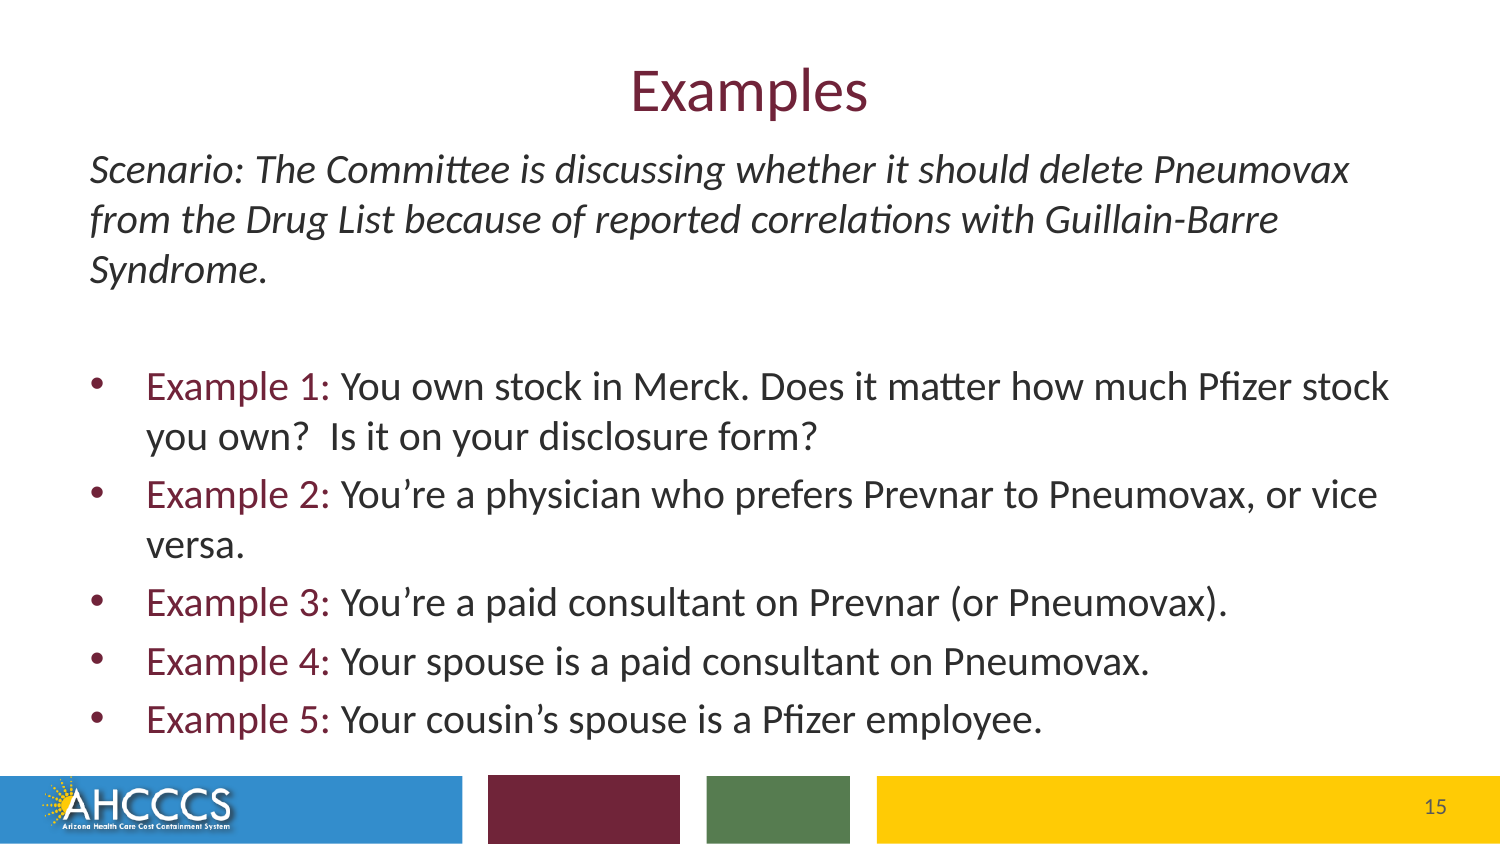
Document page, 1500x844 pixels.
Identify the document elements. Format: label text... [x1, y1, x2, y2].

list Scenario: The Committee is discussing whether it should delete Pneumovax from the Drug List because of reported correlations with Guillain-Barre Syndrome. Example 1: You own stock in Merck. Does it matter how much Pfizer stock you own? Is it on your disclosure form? Example 2: You’re a physician who prefers Prevnar to Pneumovax, or vice versa. Example 3: You’re a paid consultant on Prevnar (or Pneumovax). Example 4: Your spouse is a paid consultant on Pneumovax. Example 5: Your cousin’s spouse is a Pfizer employee. [75, 134, 1425, 729]
title Examples [75, 22, 1425, 134]
picture [42, 776, 230, 830]
